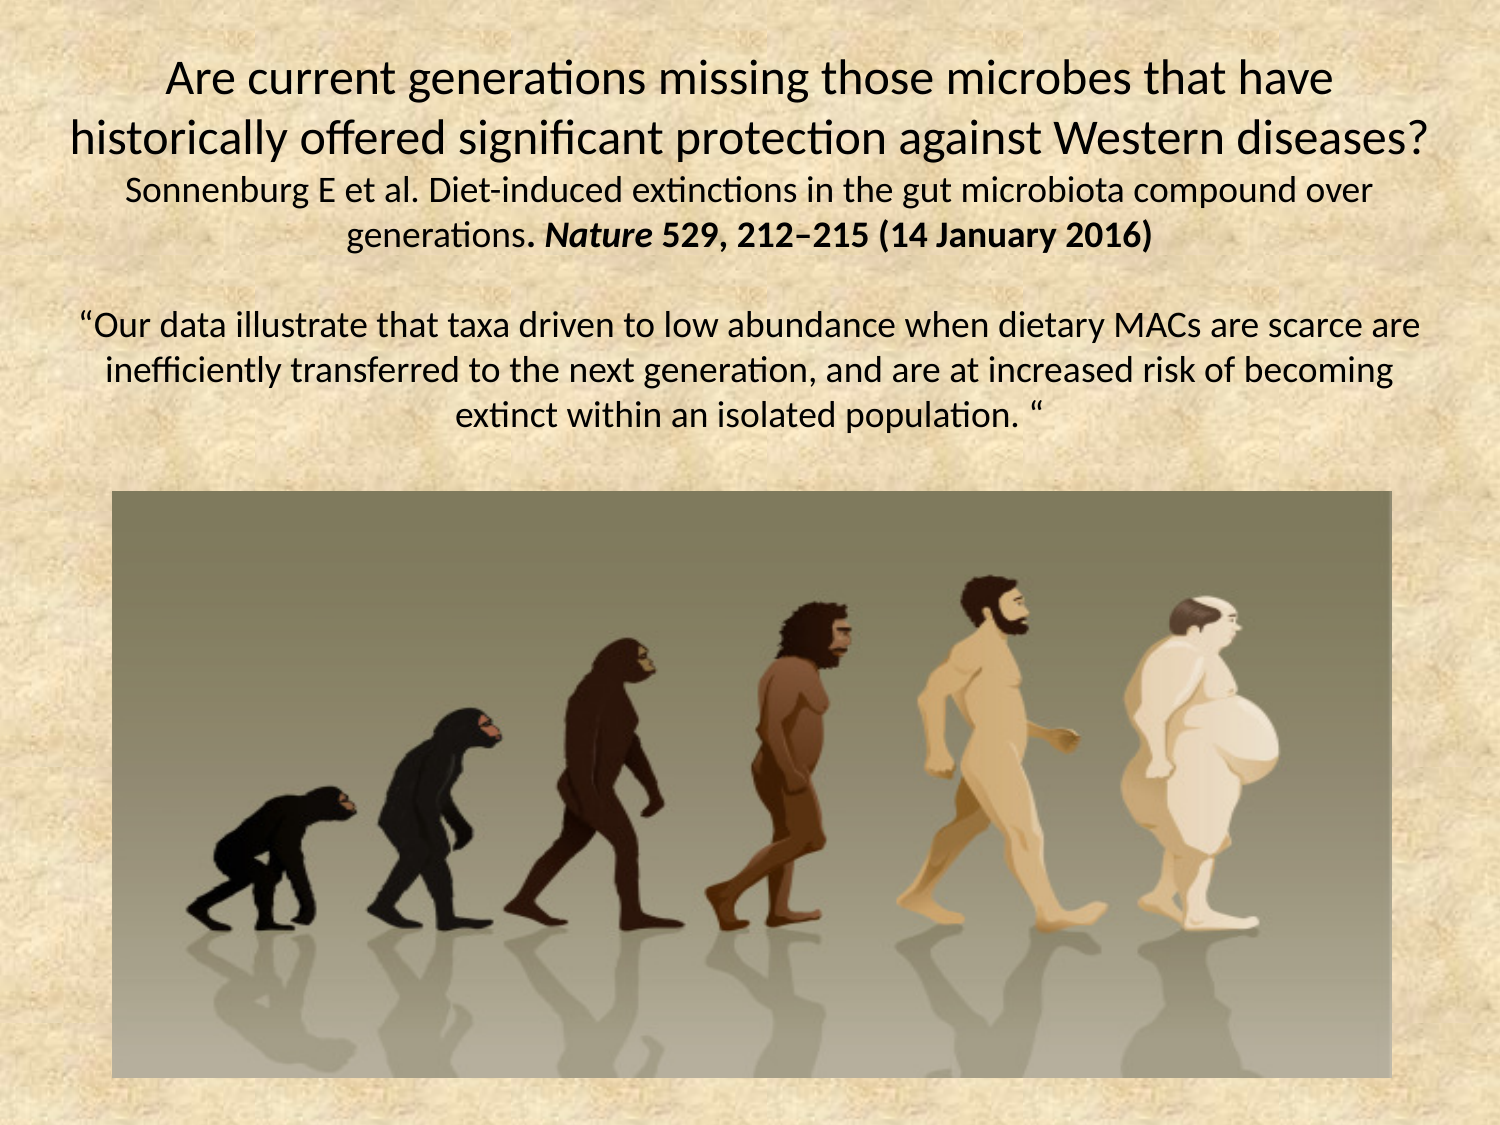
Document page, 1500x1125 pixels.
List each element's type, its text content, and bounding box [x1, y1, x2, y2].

picture [0, 0, 1500, 1125]
text_box Are current generations missing those microbes that have historically offered significant protection against Western diseases? Sonnenburg E et al. Diet-induced extinctions in the gut microbiota compound over generations. Nature 529, 212–215 (14 January 2016) “Our data illustrate that taxa driven to low abundance when dietary MACs are scarce are inefficiently transferred to the next generation, and are at increased risk of becoming extinct within an isolated population. “ [37, 37, 1463, 443]
